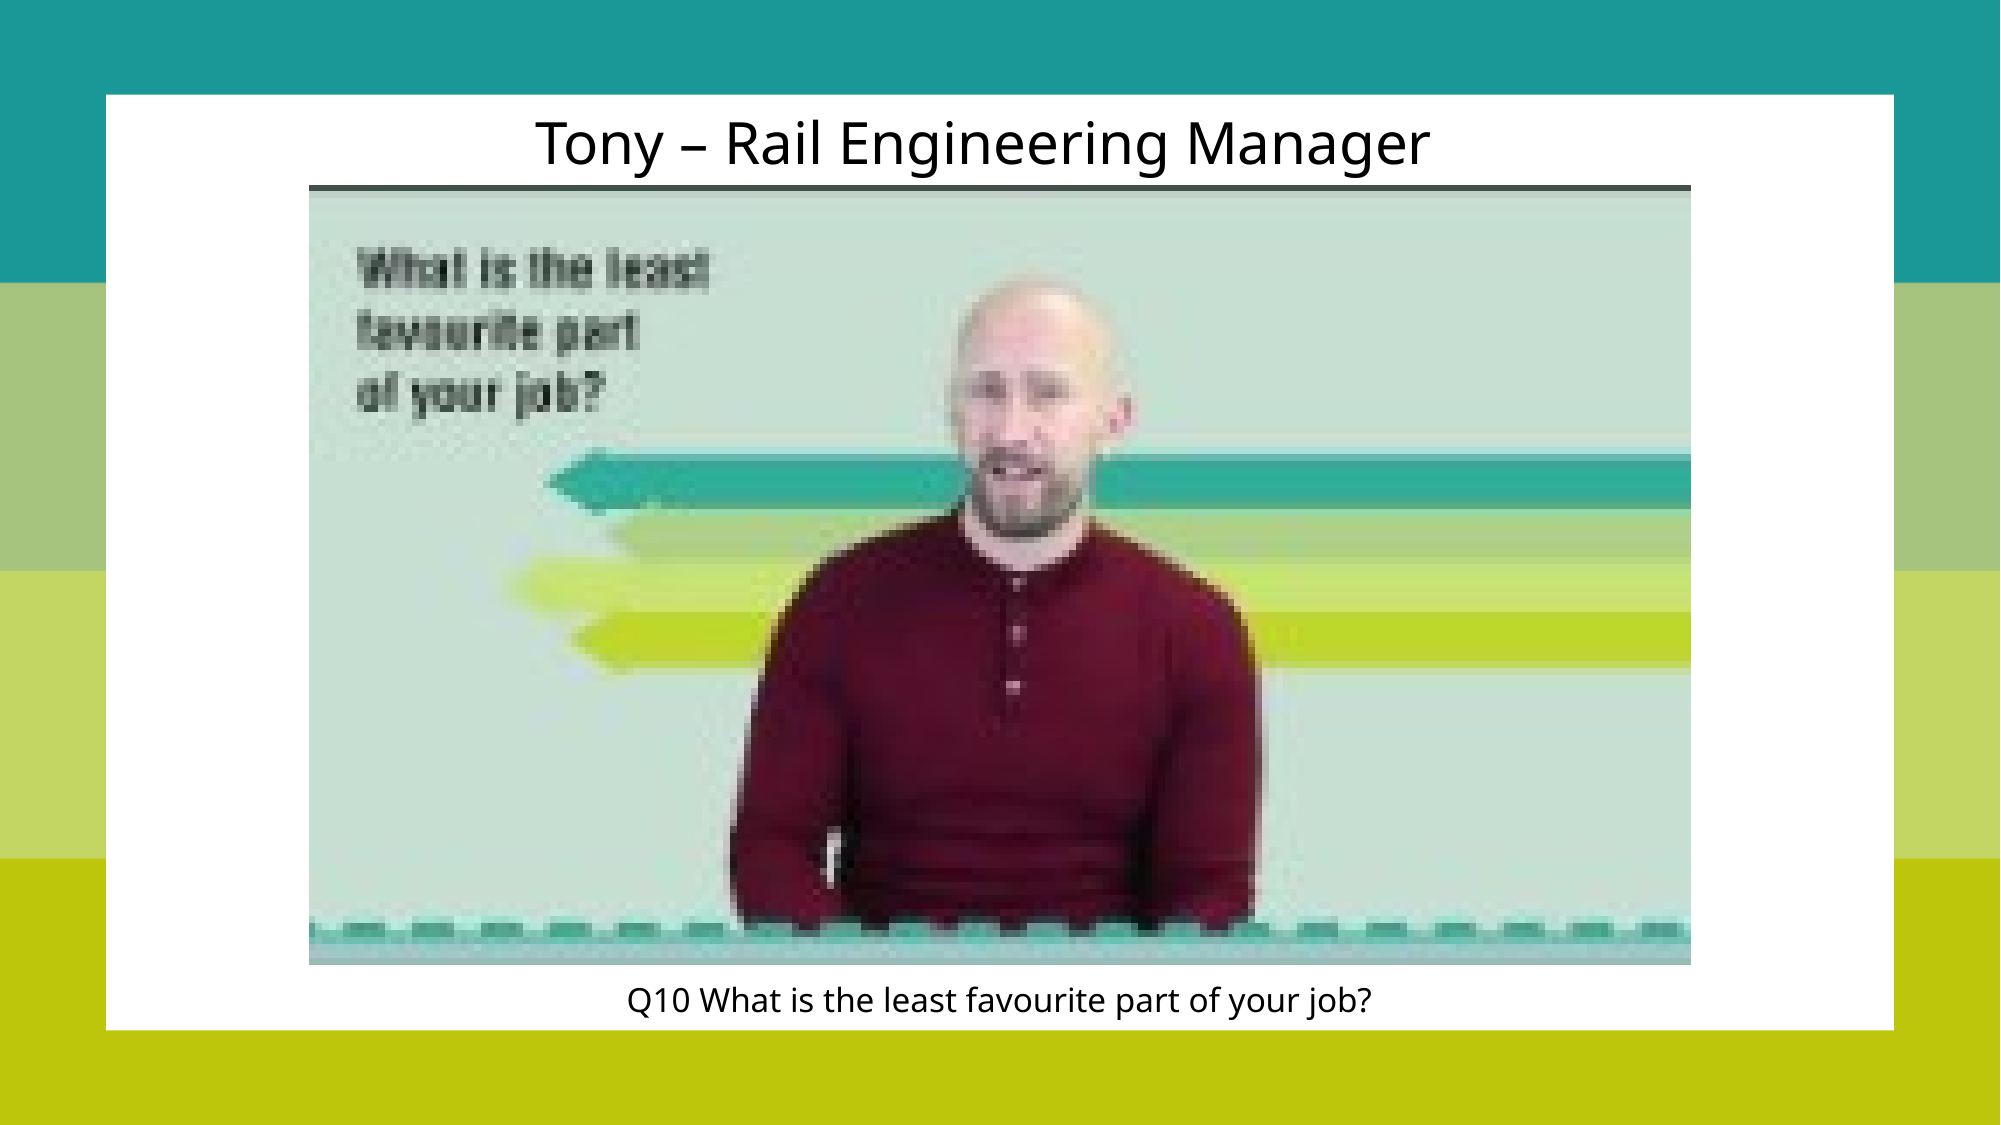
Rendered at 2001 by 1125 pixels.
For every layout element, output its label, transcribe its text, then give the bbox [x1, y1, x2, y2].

text_box Tony – Rail Engineering Manager [520, 98, 1447, 184]
picture [0, 0, 2000, 1125]
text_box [308, 184, 1692, 966]
text_box Q10 What is the least favourite part of your job? [317, 971, 1683, 1027]
